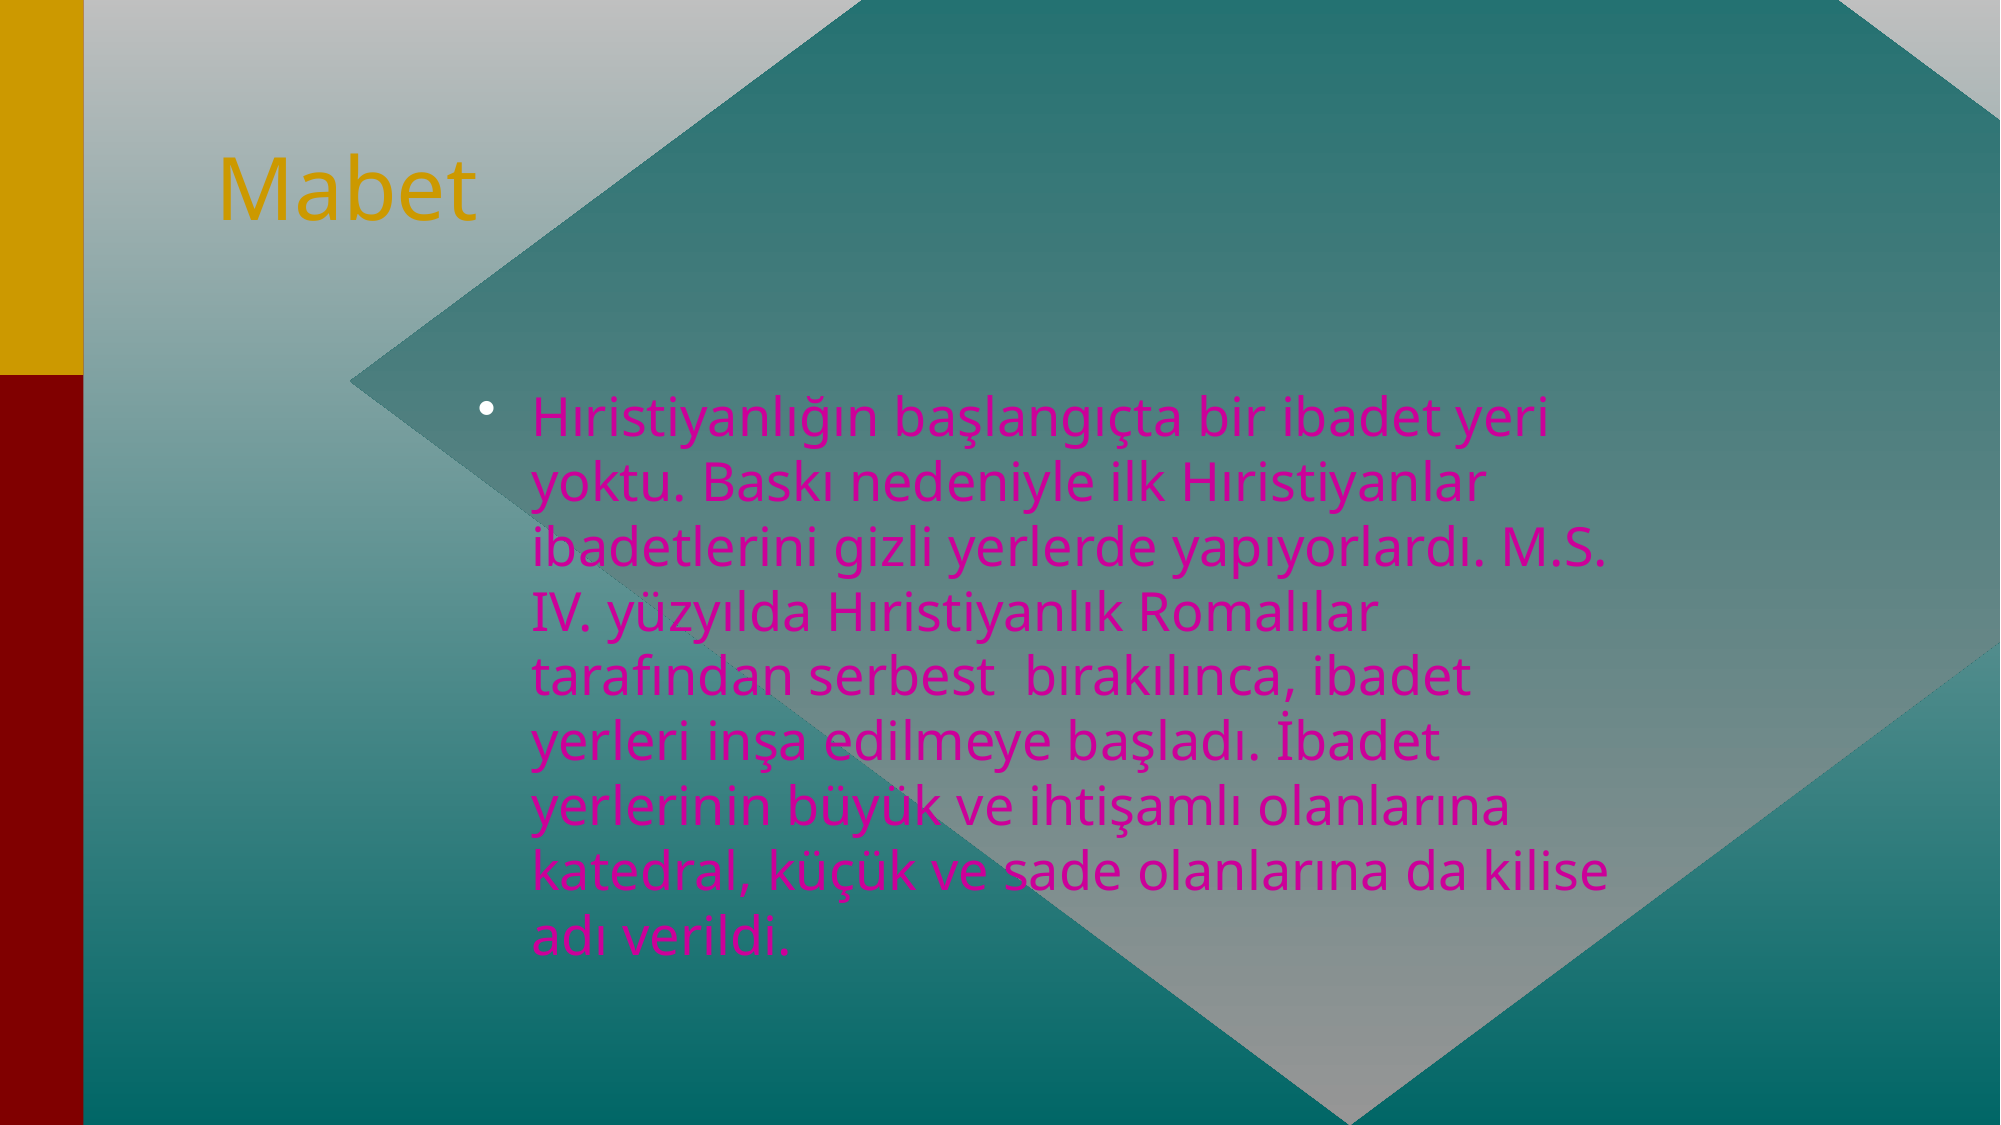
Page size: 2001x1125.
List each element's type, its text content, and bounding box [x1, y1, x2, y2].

list Hıristiyanlığın başlangıçta bir ibadet yeri yoktu. Baskı nedeniyle ilk Hıristiyanlar ibadetlerini gizli yerlerde yapıyorlardı. M.S. IV. yüzyılda Hıristiyanlık Romalılar tarafından serbest bırakılınca, ibadet yerleri inşa edilmeye başladı. İbadet yerlerinin büyük ve ihtişamlı olanlarına katedral, küçük ve sade olanlarına da kilise adı verildi. [462, 375, 1638, 975]
title Mabet [200, 99, 1800, 288]
